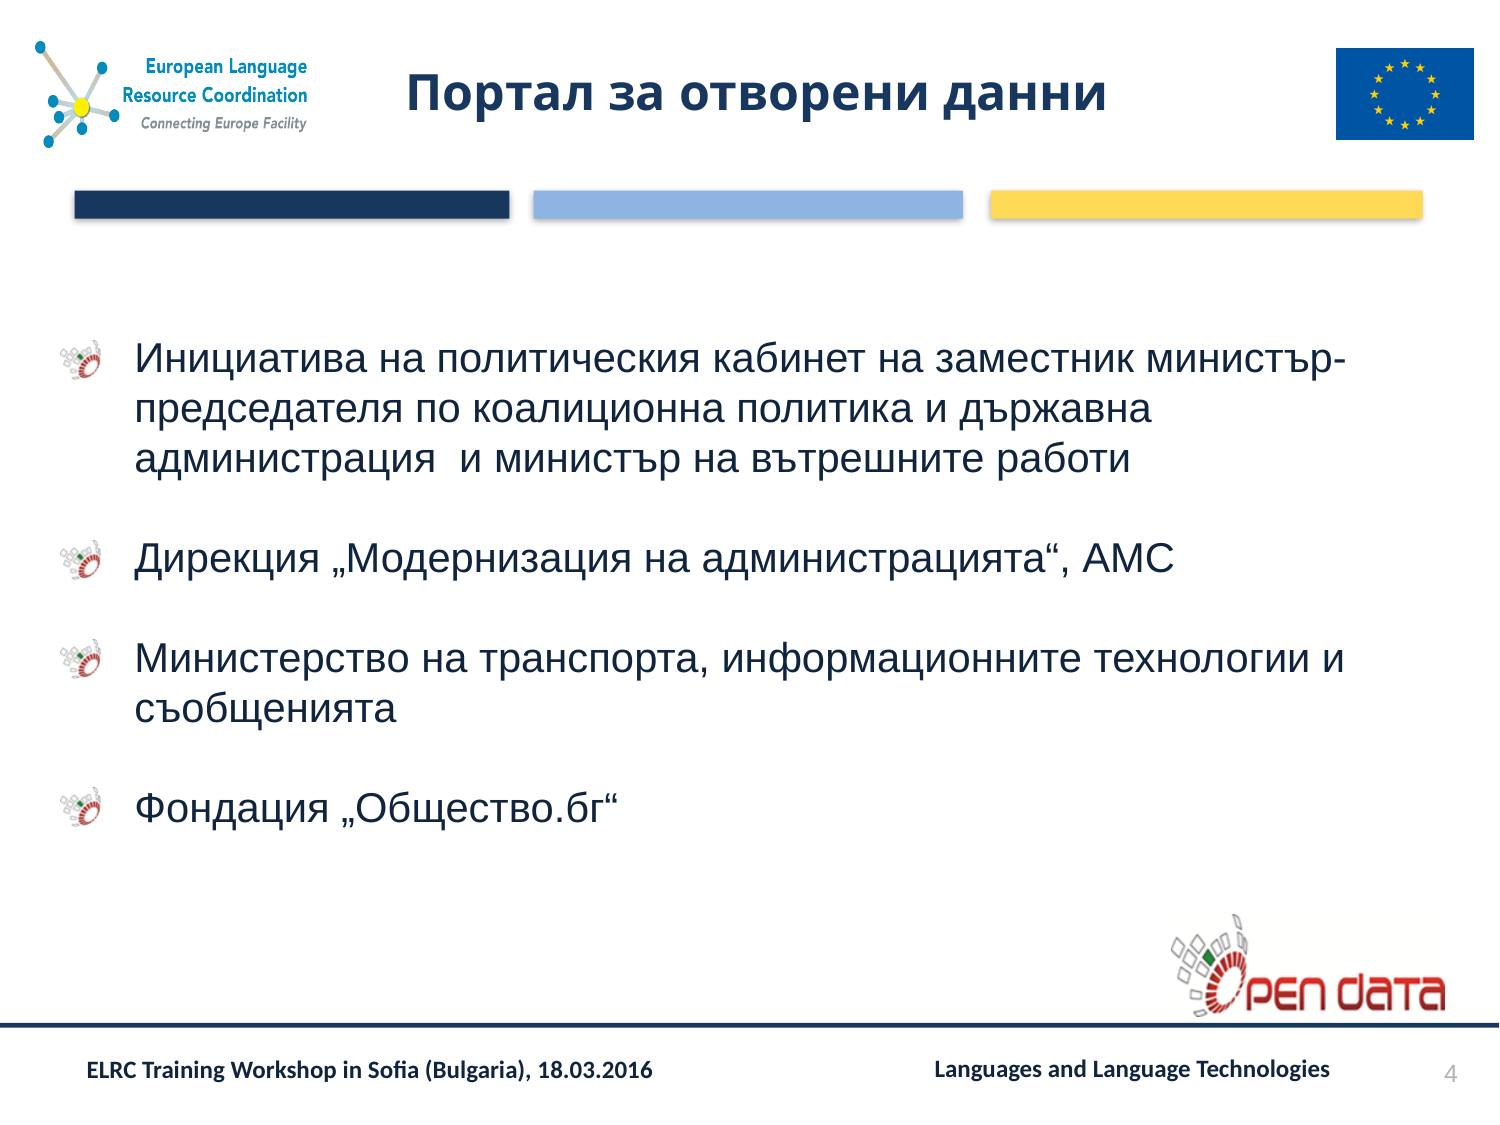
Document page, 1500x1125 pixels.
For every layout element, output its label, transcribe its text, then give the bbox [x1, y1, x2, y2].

title Портал за отворени данни [165, 21, 1362, 159]
picture [35, 40, 165, 148]
picture [60, 787, 102, 828]
text_box Инициатива на политическия кабинет на заместник министър- председателя по коалиционна политика и държавна администрация и министър на вътрешните работи Дирекция „Модернизация на администрацията“, АМС Министерство на транспорта, информационните технологии и съобщенията Фондация „Общество.бг“ [119, 323, 1435, 883]
picture [60, 639, 102, 679]
picture [60, 340, 102, 381]
picture [1362, 48, 1474, 140]
picture [1171, 914, 1445, 1017]
slide_number 4 [1123, 1042, 1474, 1103]
picture [60, 540, 102, 580]
